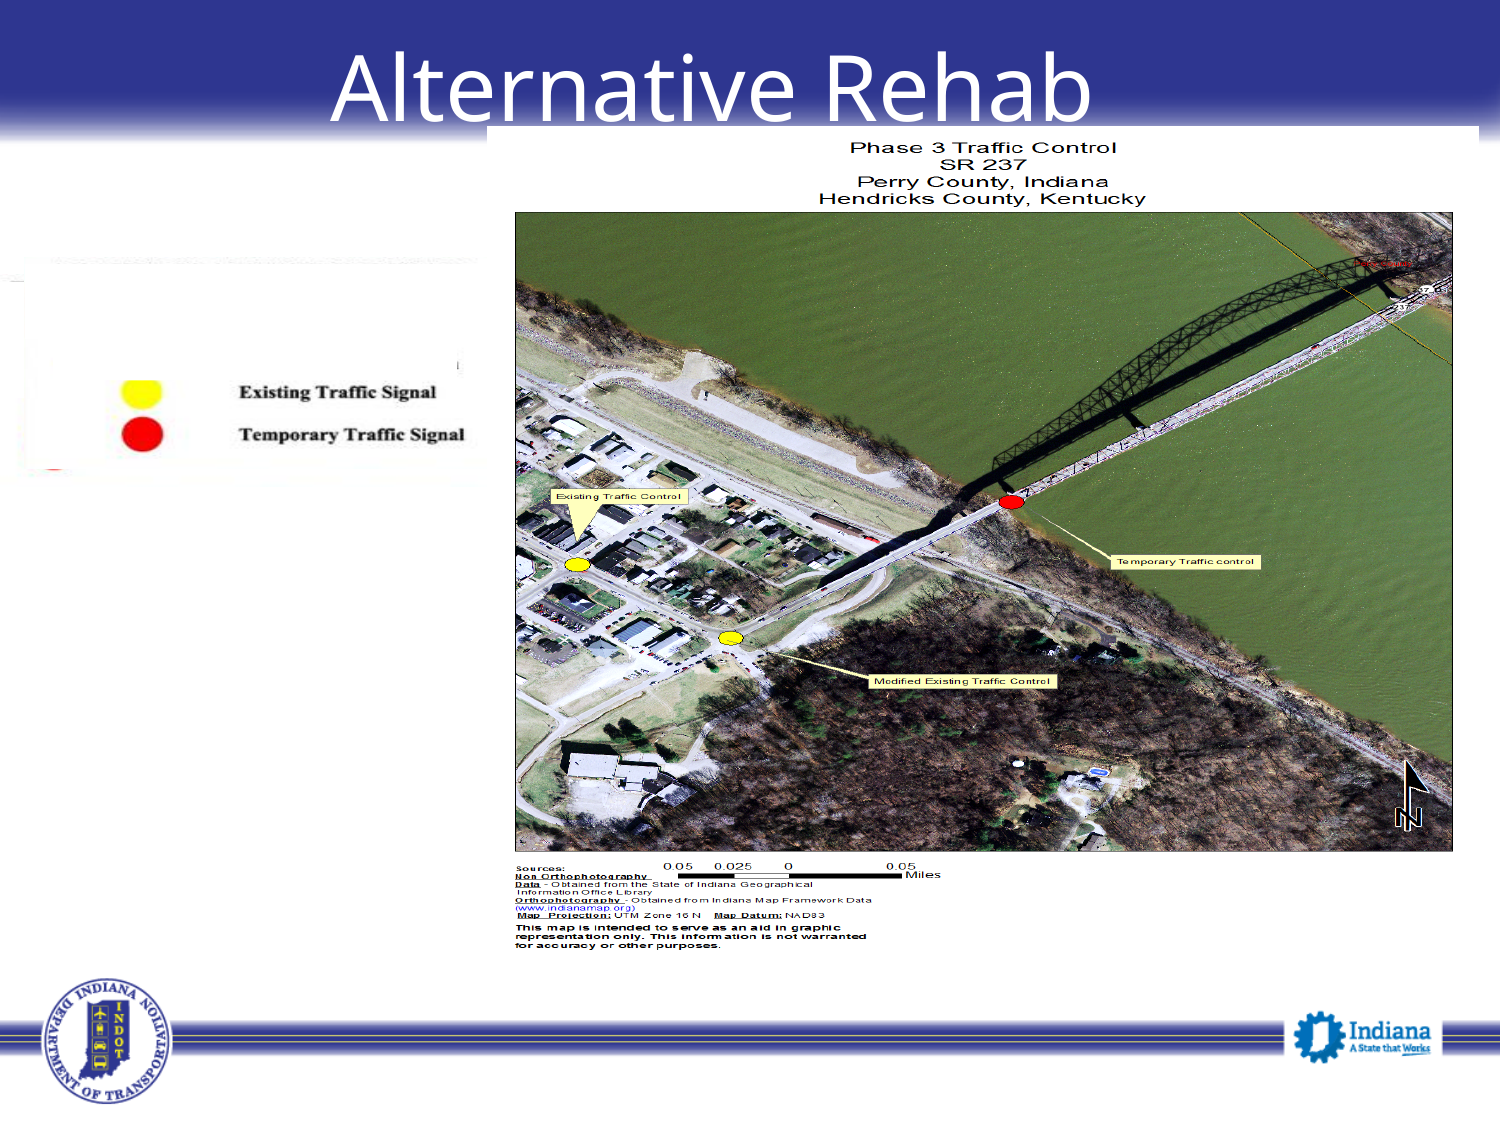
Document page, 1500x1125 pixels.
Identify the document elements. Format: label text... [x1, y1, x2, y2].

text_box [24, 256, 482, 469]
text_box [0, 274, 482, 487]
text_box Alternative Rehab [315, 22, 1111, 147]
picture [0, 0, 1500, 1125]
